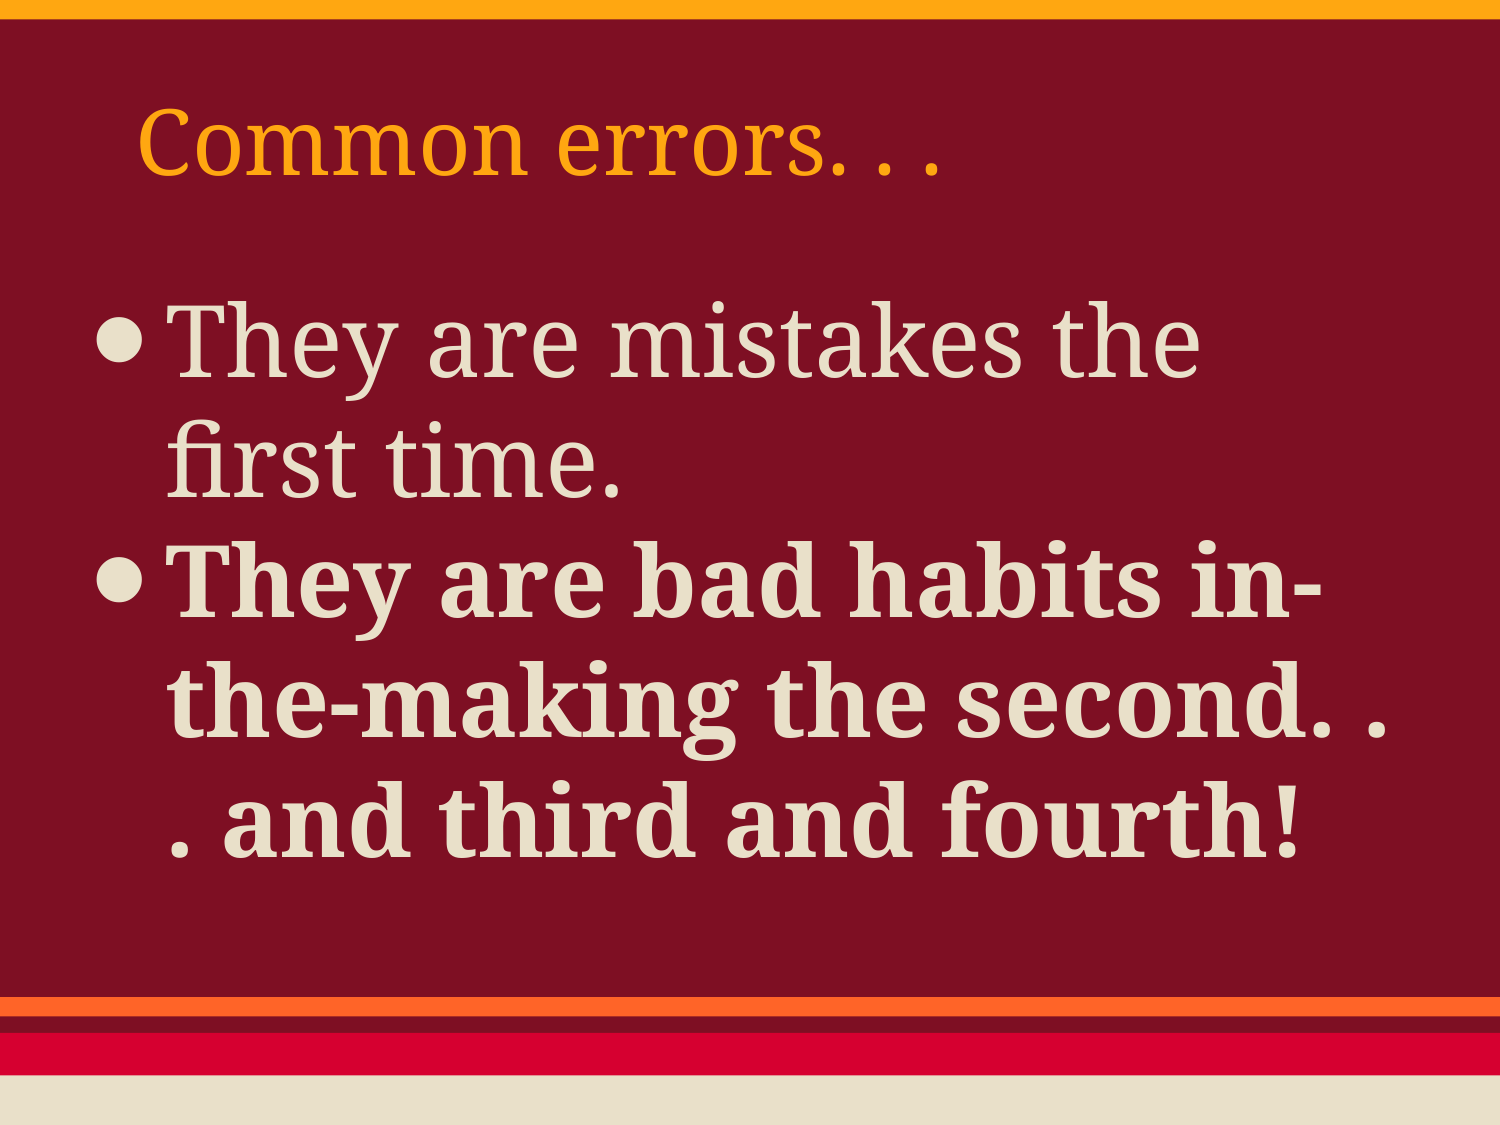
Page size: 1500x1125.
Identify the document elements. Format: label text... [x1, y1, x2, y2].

list They are mistakes the first time. They are bad habits in-the-making the second. . . and third and fourth! [75, 262, 1425, 978]
title Common errors. . . [75, 45, 1425, 233]
